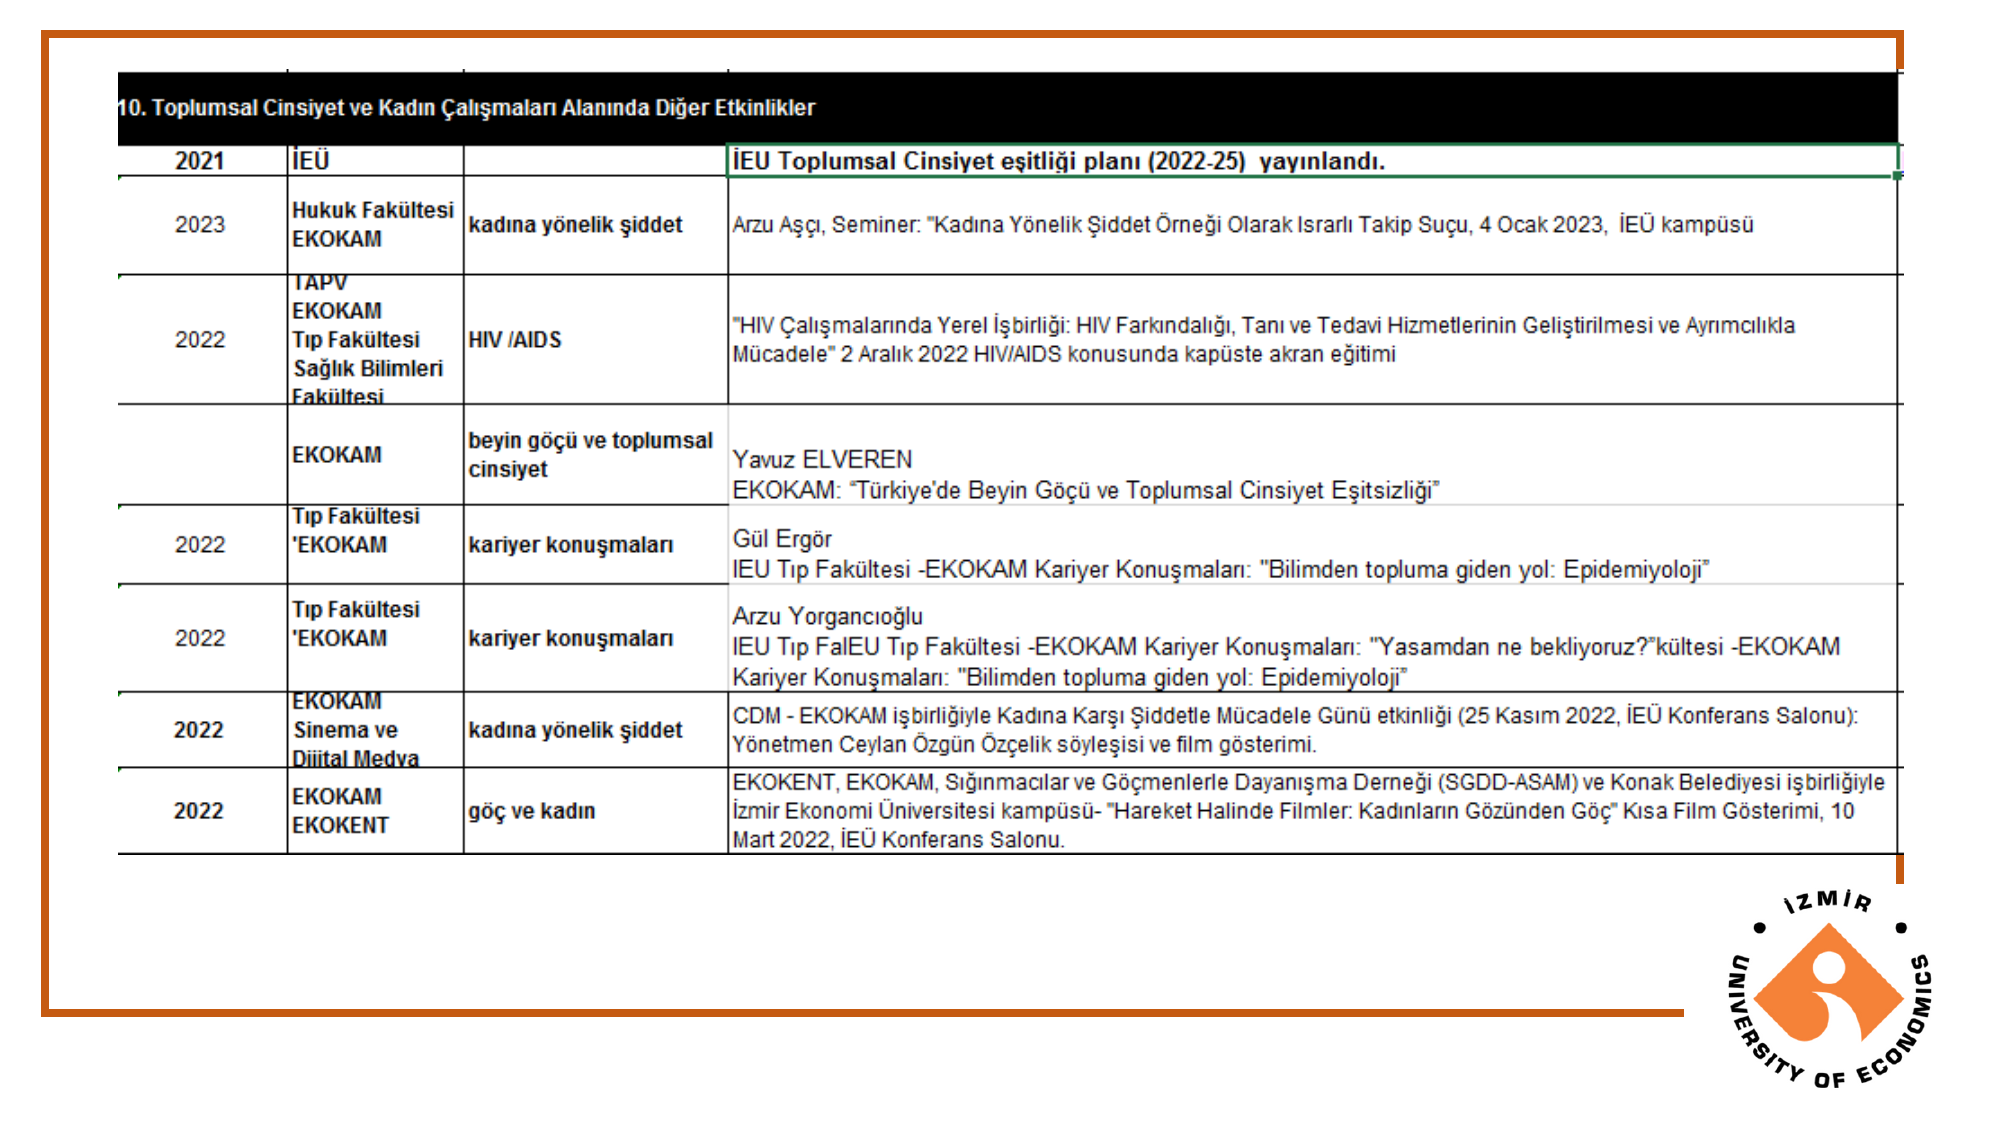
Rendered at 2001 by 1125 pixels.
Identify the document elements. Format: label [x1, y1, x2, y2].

picture [118, 69, 1904, 855]
picture [1684, 884, 1975, 1092]
